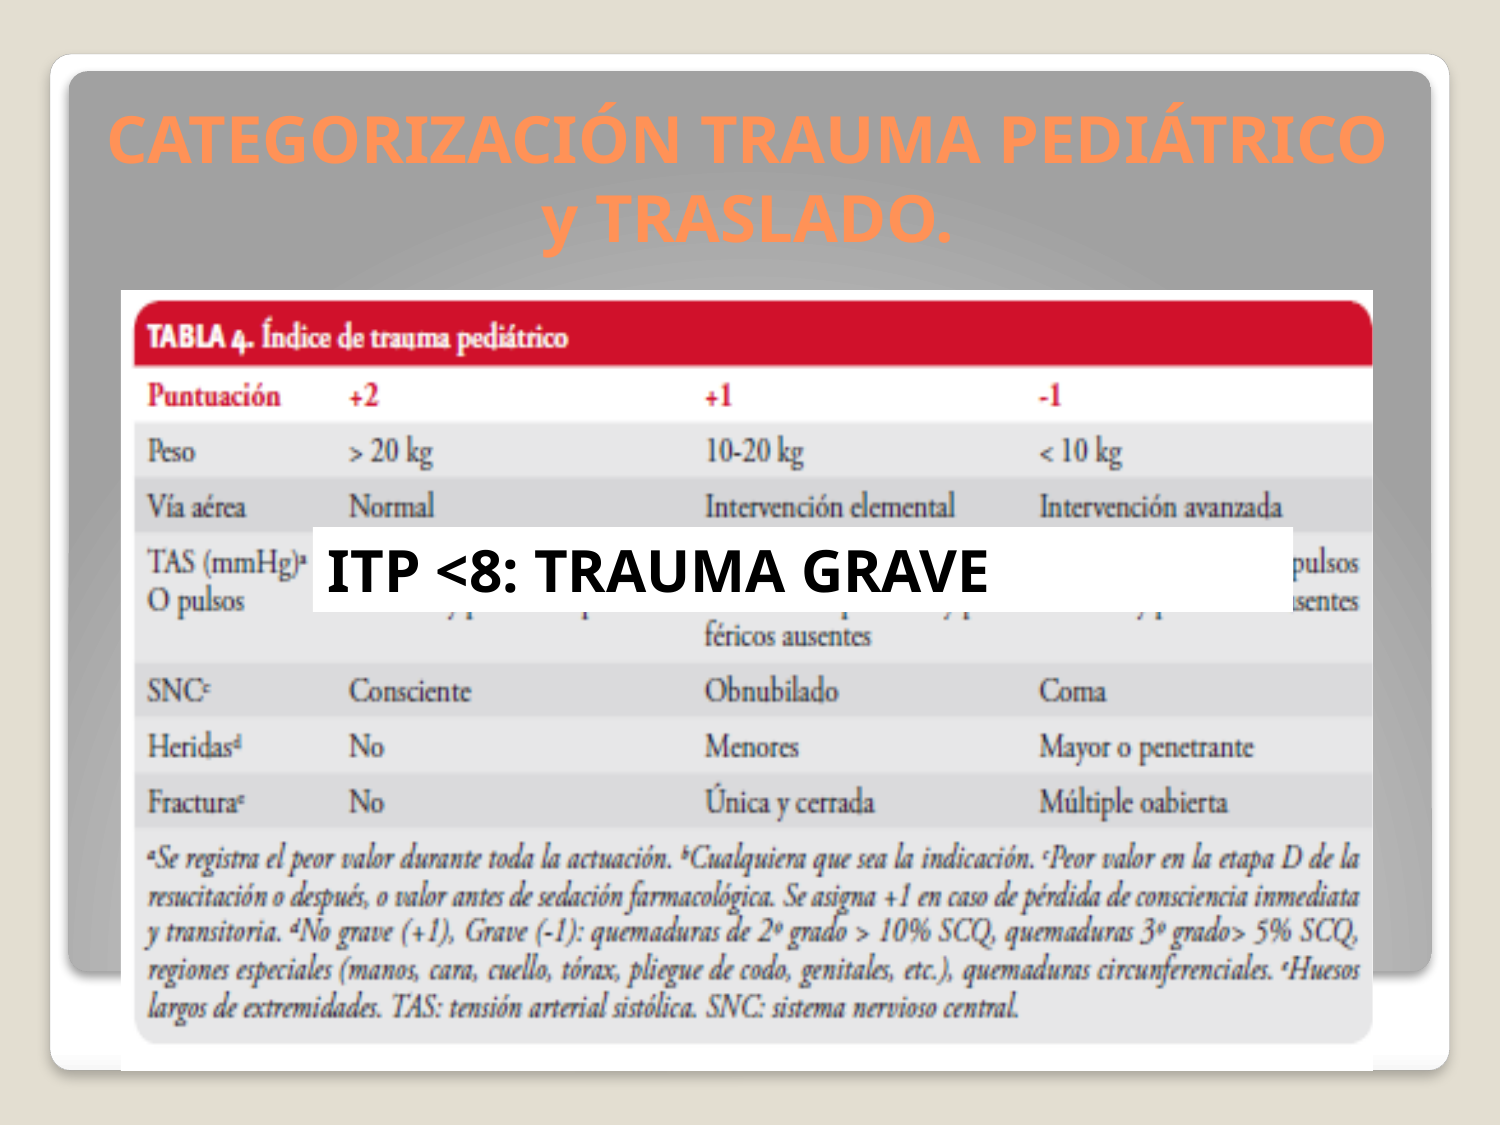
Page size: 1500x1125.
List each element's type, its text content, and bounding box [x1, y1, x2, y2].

picture [120, 290, 1374, 1071]
title CATEGORIZACIÓN TRAUMA PEDIÁTRICO y TRASLADO. [76, 90, 1420, 263]
